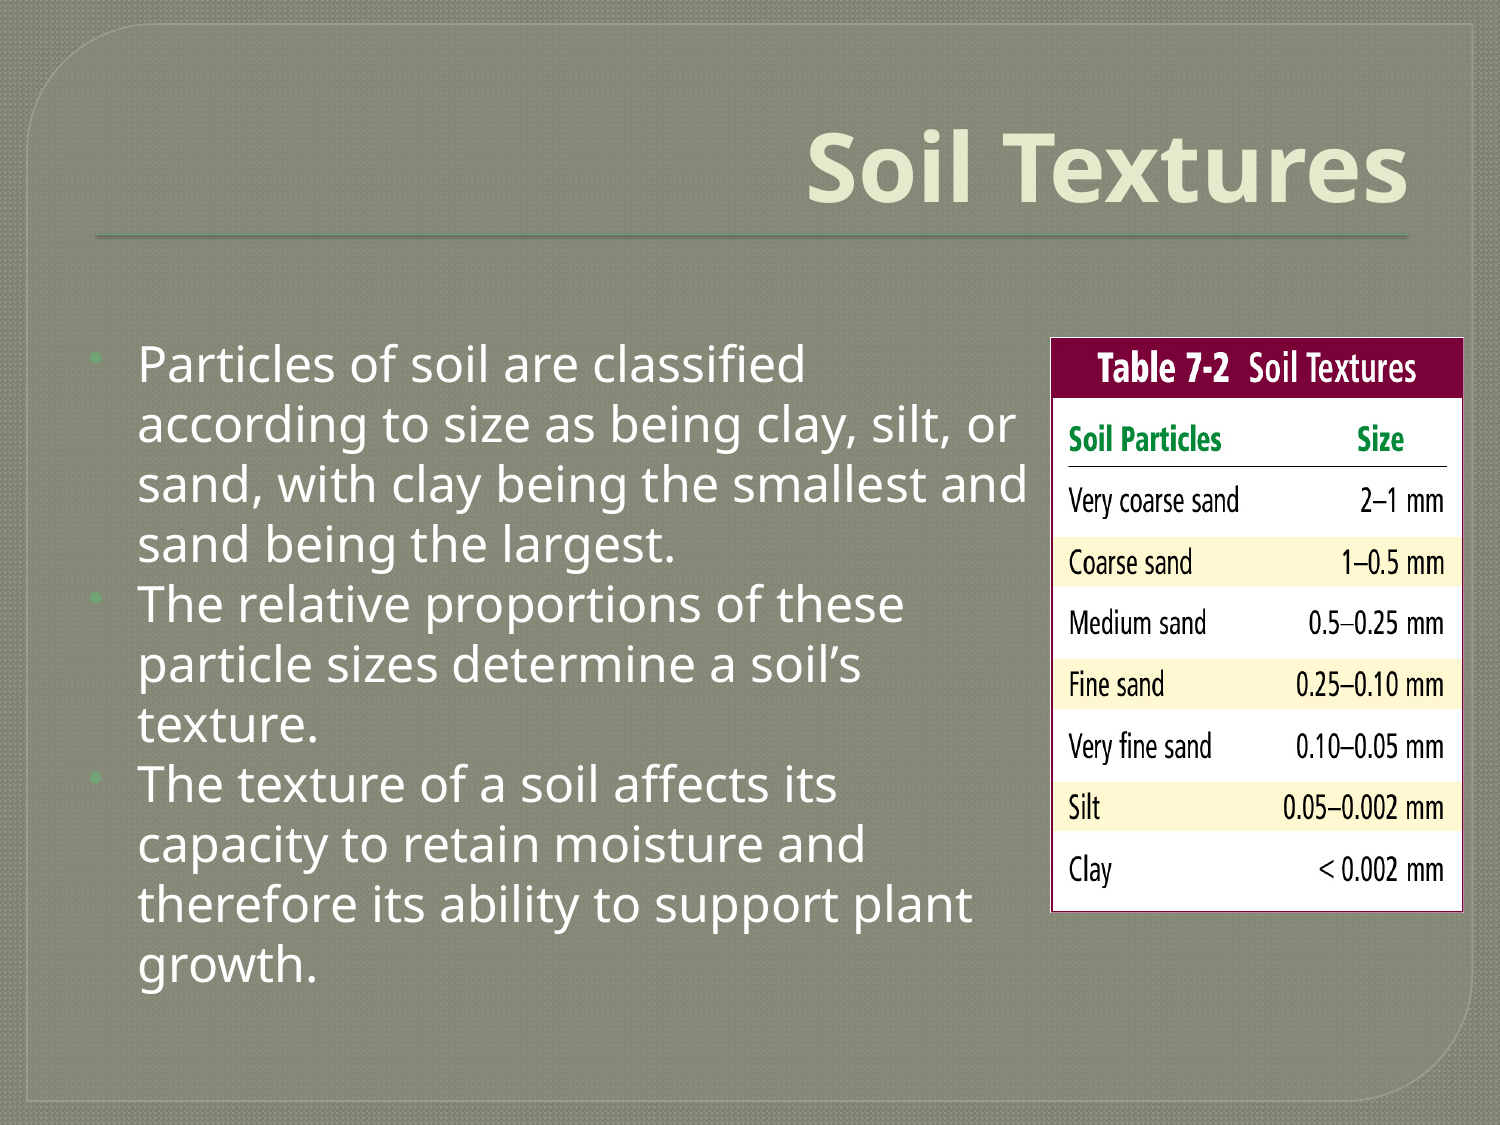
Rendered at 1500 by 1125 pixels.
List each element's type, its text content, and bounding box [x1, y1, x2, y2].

title Soil Textures [75, 41, 1425, 230]
picture [1049, 337, 1464, 913]
list Particles of soil are classified according to size as being clay, silt, or sand, with clay being the smallest and sand being the largest. The relative proportions of these particle sizes determine a soil’s texture. The texture of a soil affects its capacity to retain moisture and therefore its ability to support plant growth. [75, 324, 1050, 1000]
